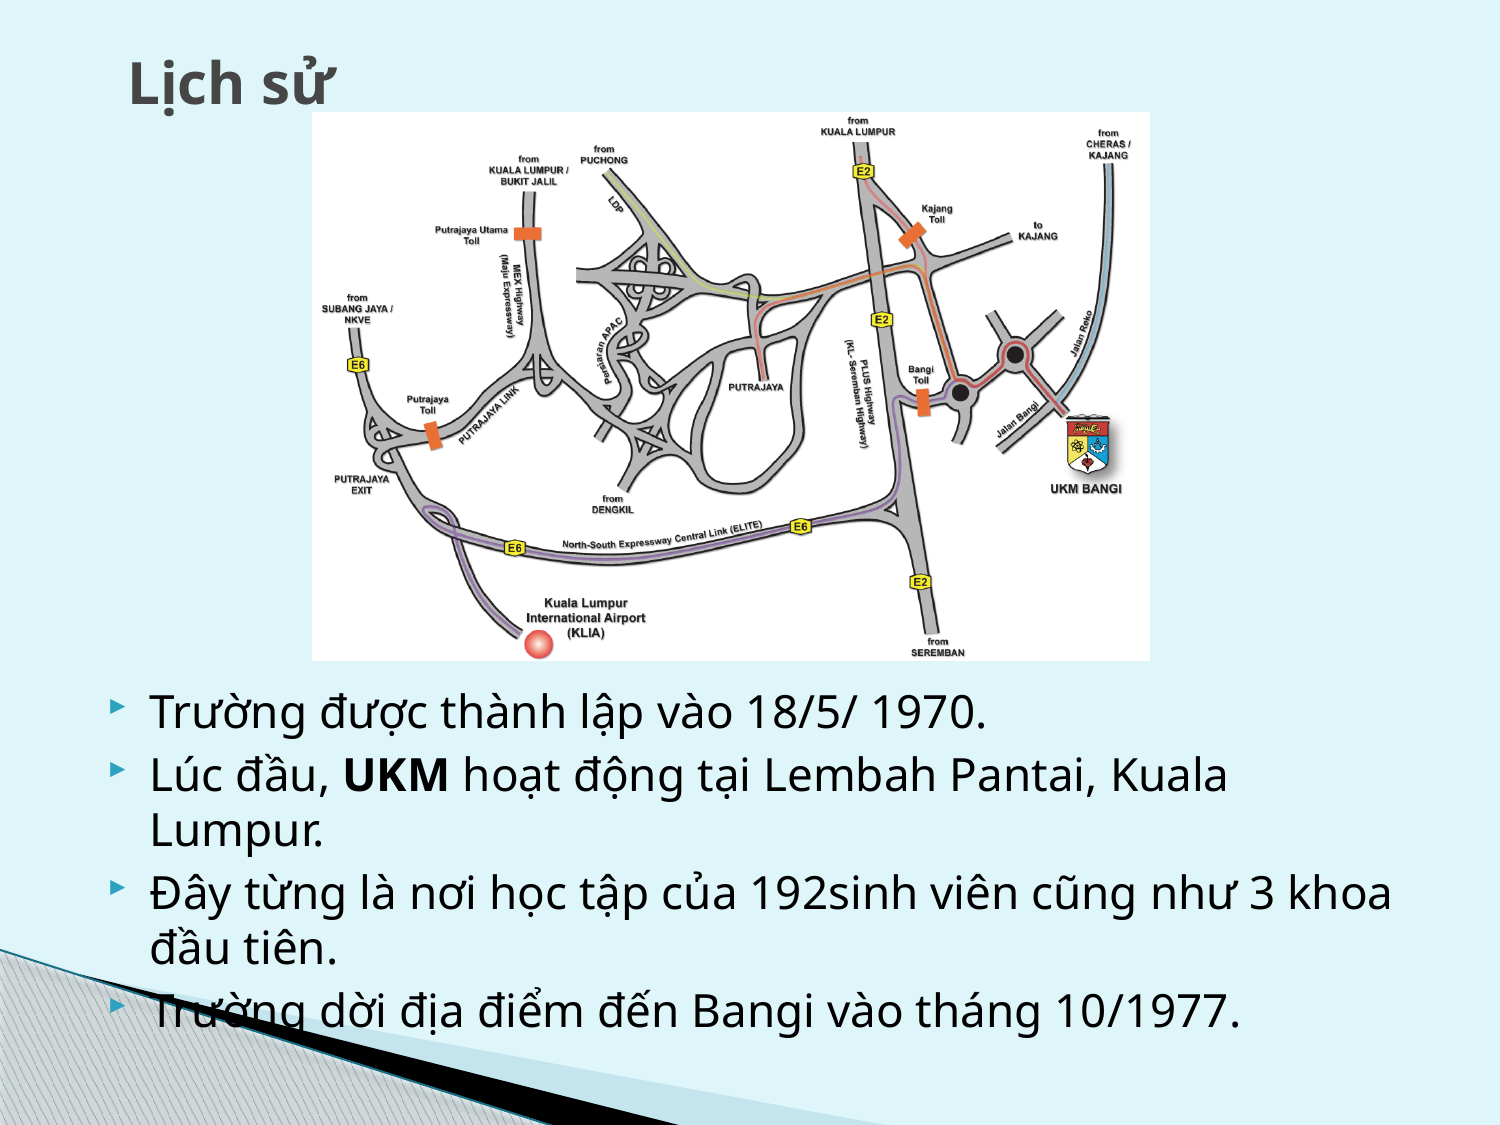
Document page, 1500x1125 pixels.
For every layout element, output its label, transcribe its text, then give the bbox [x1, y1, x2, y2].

list Trường được thành lập vào 18/5/ 1970. Lúc đầu, UKM hoạt động tại Lembah Pantai, Kuala Lumpur. Đây từng là nơi học tập của 192sinh viên cũng như 3 khoa đầu tiên. Trường dời địa điểm đến Bangi vào tháng 10/1977. [75, 675, 1425, 1105]
title Lịch sử [112, 0, 1463, 175]
picture [312, 112, 1151, 661]
